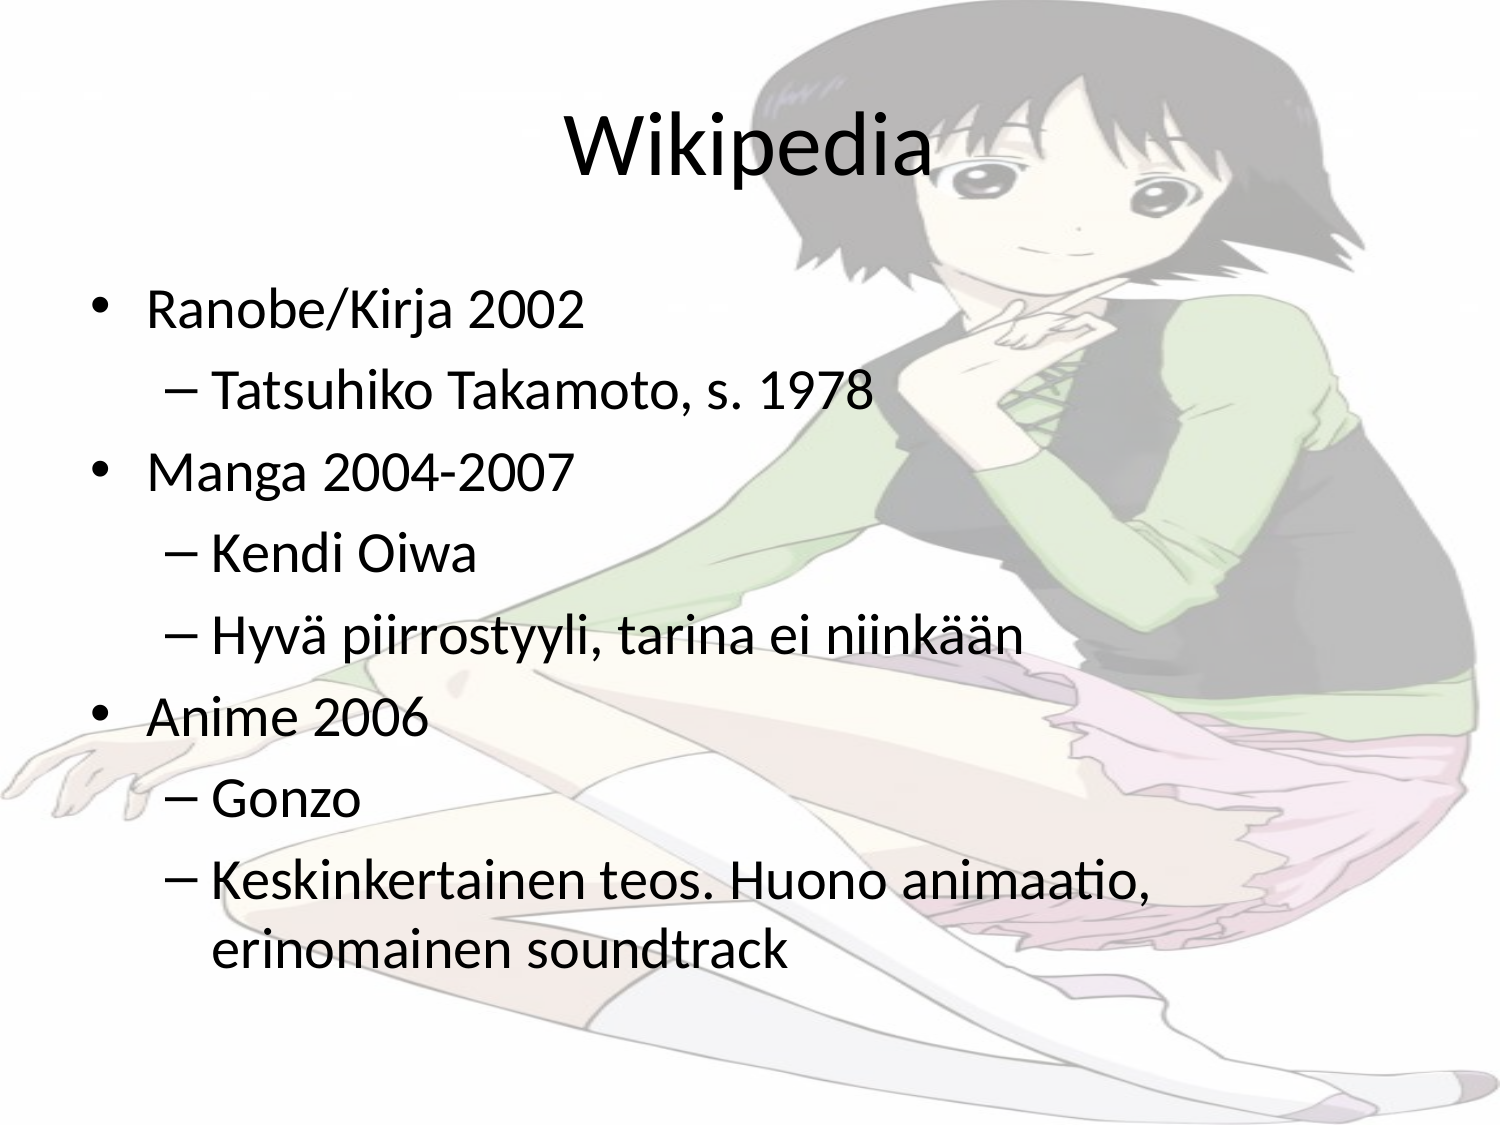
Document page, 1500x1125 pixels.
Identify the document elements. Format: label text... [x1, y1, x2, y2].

list Ranobe/Kirja 2002 Tatsuhiko Takamoto, s. 1978 Manga 2004-2007 Kendi Oiwa Hyvä piirrostyyli, tarina ei niinkään Anime 2006 Gonzo Keskinkertainen teos. Huono animaatio, erinomainen soundtrack [75, 262, 1425, 1005]
title Wikipedia [75, 45, 1425, 233]
